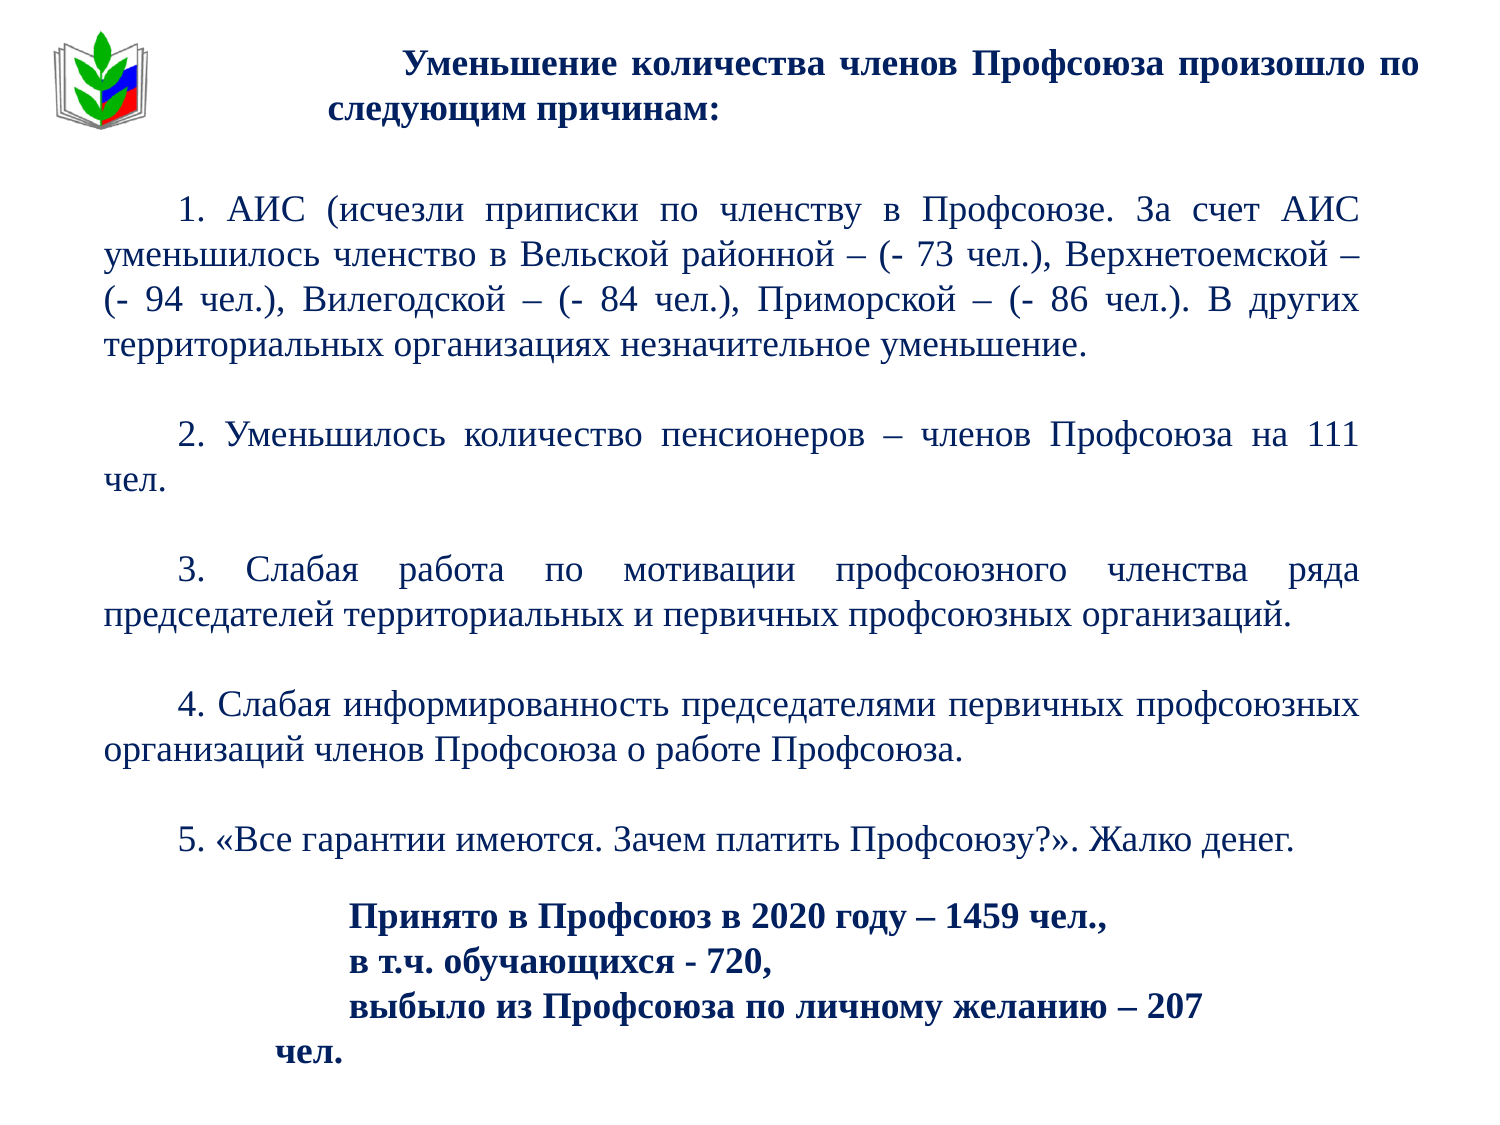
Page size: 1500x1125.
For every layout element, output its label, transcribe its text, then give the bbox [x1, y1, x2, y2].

text_box Уменьшение количества членов Профсоюза произошло по следующим причинам: [312, 30, 1435, 136]
picture [52, 30, 148, 131]
text_box Принято в Профсоюз в 2020 году – 1459 чел., в т.ч. обучающихся - 720, выбыло из Профсоюза по личному желанию – 207 чел. [259, 905, 1219, 1056]
text_box 1. АИС (исчезли приписки по членству в Профсоюзе. За счет АИС уменьшилось членство в Вельской районной – (- 73 чел.), Верхнетоемской – (- 94 чел.), Вилегодской – (- 84 чел.), Приморской – (- 86 чел.). В других территориальных организациях незначительное уменьшение. 2. Уменьшилось количество пенсионеров – членов Профсоюза на 111 чел. 3. Слабая работа по мотивации профсоюзного членства ряда председателей территориальных и первичных профсоюзных организаций. 4. Слабая информированность председателями первичных профсоюзных организаций членов Профсоюза о работе Профсоюза. 5. «Все гарантии имеются. Зачем платить Профсоюзу?». Жалко денег. [88, 176, 1376, 866]
